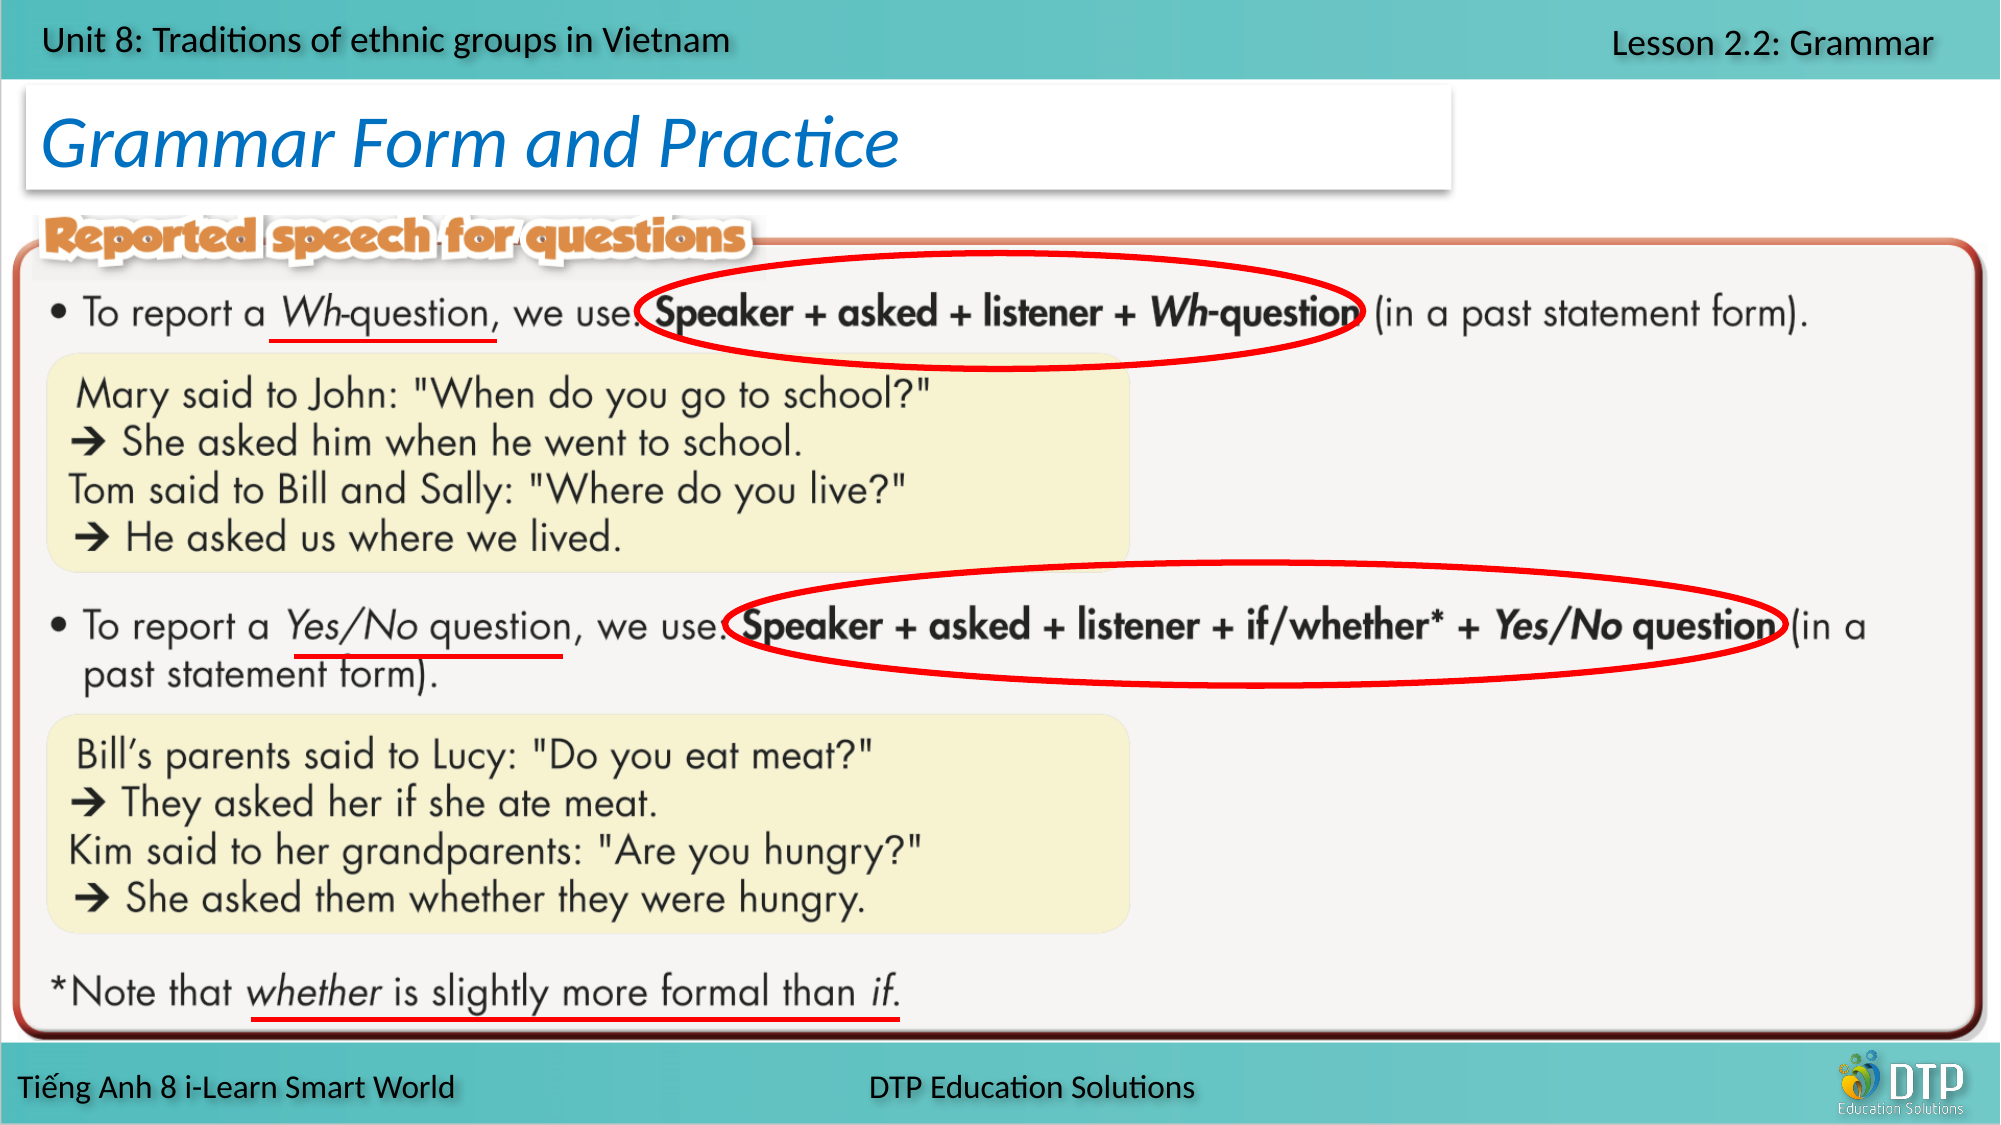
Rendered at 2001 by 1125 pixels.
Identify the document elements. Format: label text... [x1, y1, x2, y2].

picture [0, 0, 2000, 1125]
text_box Grammar Form and Practice [26, 84, 1452, 190]
